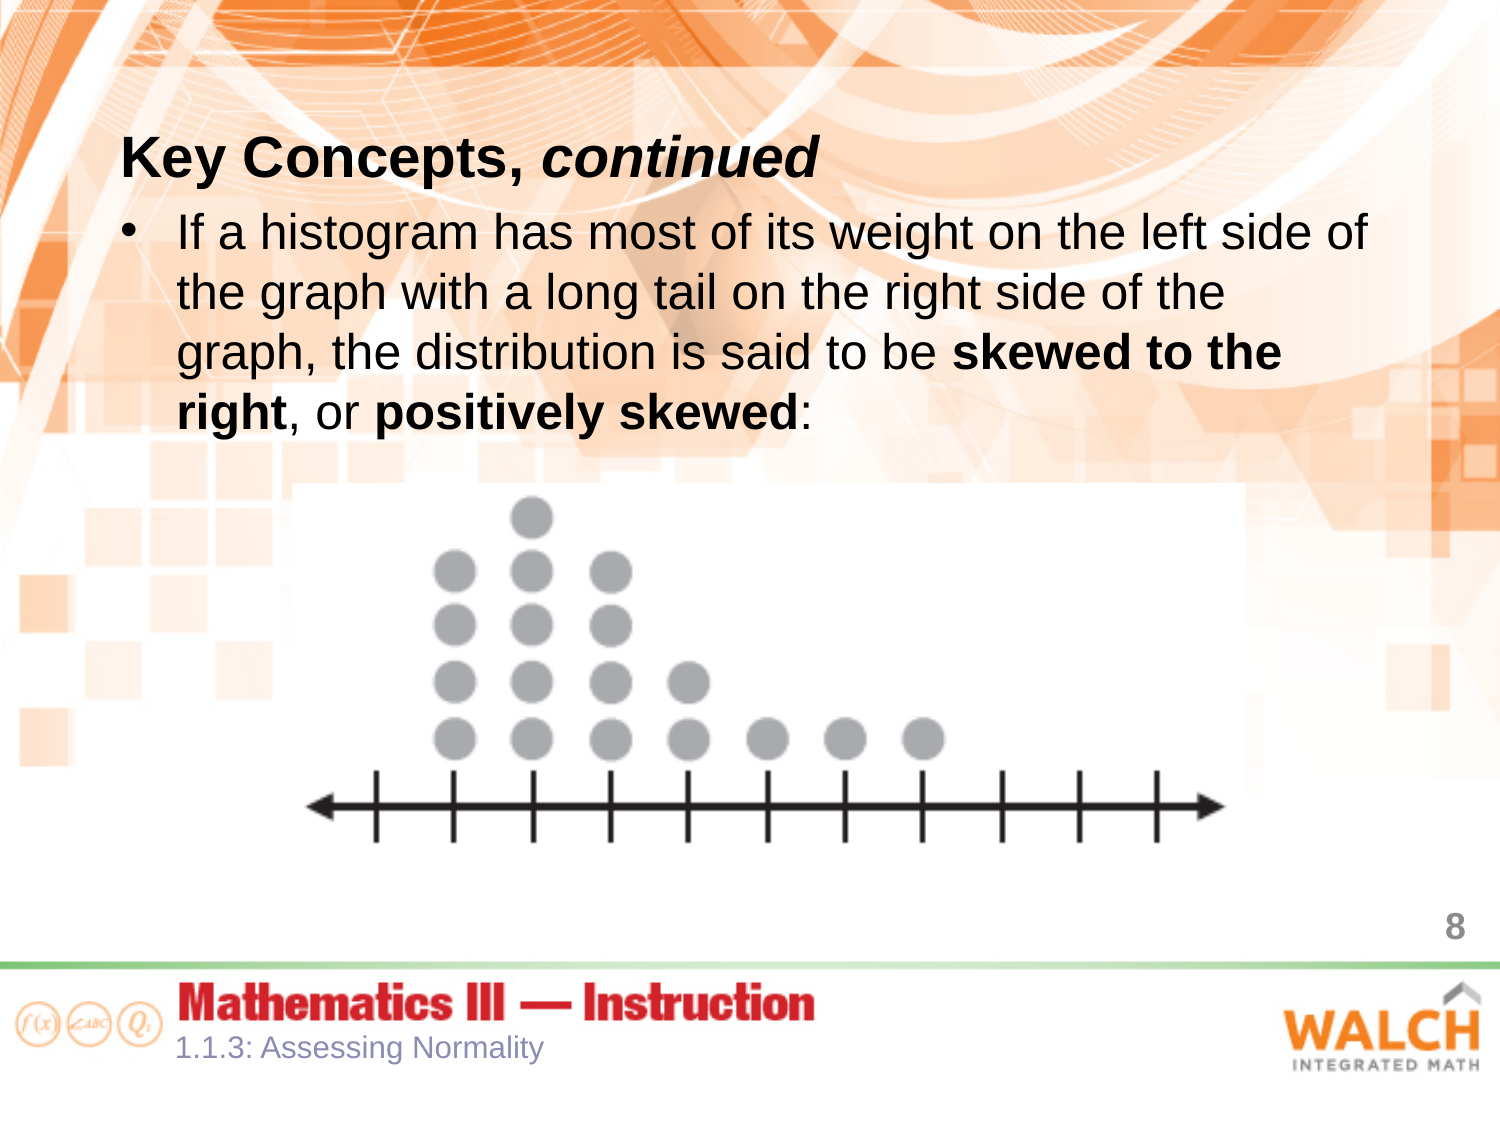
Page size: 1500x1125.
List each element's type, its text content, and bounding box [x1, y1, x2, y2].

footer 1.1.3: Assessing Normality [160, 1024, 1102, 1069]
picture [0, 0, 1500, 1091]
subtitle Key Concepts, continued If a histogram has most of its weight on the left side of the graph with a long tail on the right side of the graph, the distribution is said to be skewed to the right, or positively skewed: [105, 105, 1394, 925]
slide_number 8 [1361, 901, 1481, 949]
